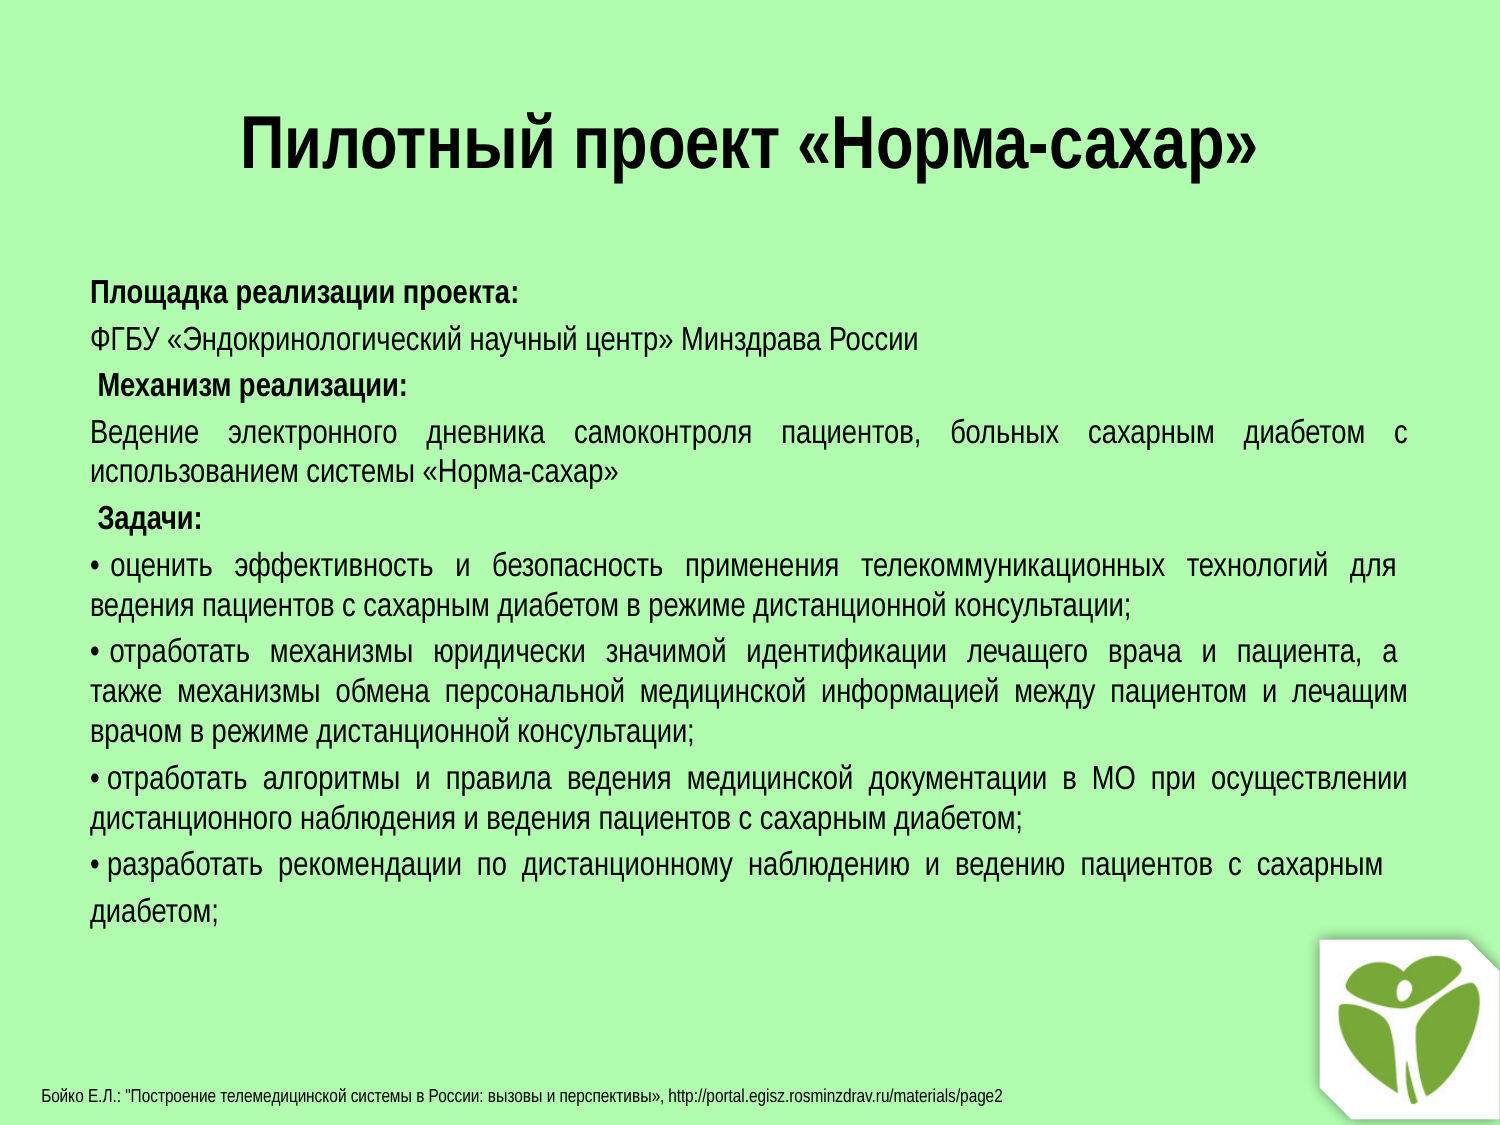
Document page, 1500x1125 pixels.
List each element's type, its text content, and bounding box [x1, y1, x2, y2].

list Площадка реализации проекта: ФГБУ «Эндокринологический научный центр» Минздрава России Механизм реализации: Ведение электронного дневника самоконтроля пациентов, больных сахарным диабетом с использованием системы «Норма-сахар» Задачи: • оценить эффективность и безопасность применения телекоммуникационных технологий для ведения пациентов с сахарным диабетом в режиме дистанционной консультации; • отработать механизмы юридически значимой идентификации лечащего врача и пациента, а также механизмы обмена персональной медицинской информацией между пациентом и лечащим врачом в режиме дистанционной консультации; • отработать алгоритмы и правила ведения медицинской документации в МО при осуществлении дистанционного наблюдения и ведения пациентов с сахарным диабетом; • разработать рекомендации по дистанционному наблюдению и ведению пациентов с сахарным диабетом; [75, 262, 1425, 1005]
picture [1326, 946, 1493, 1113]
title Пилотный проект «Норма-сахар» [75, 45, 1425, 233]
text_box Бойко Е.Л.: "Построение телемедицинской системы в России: вызовы и перспективы», http://portal.egisz.rosminzdrav.ru/materials/page2 [24, 1076, 1198, 1114]
